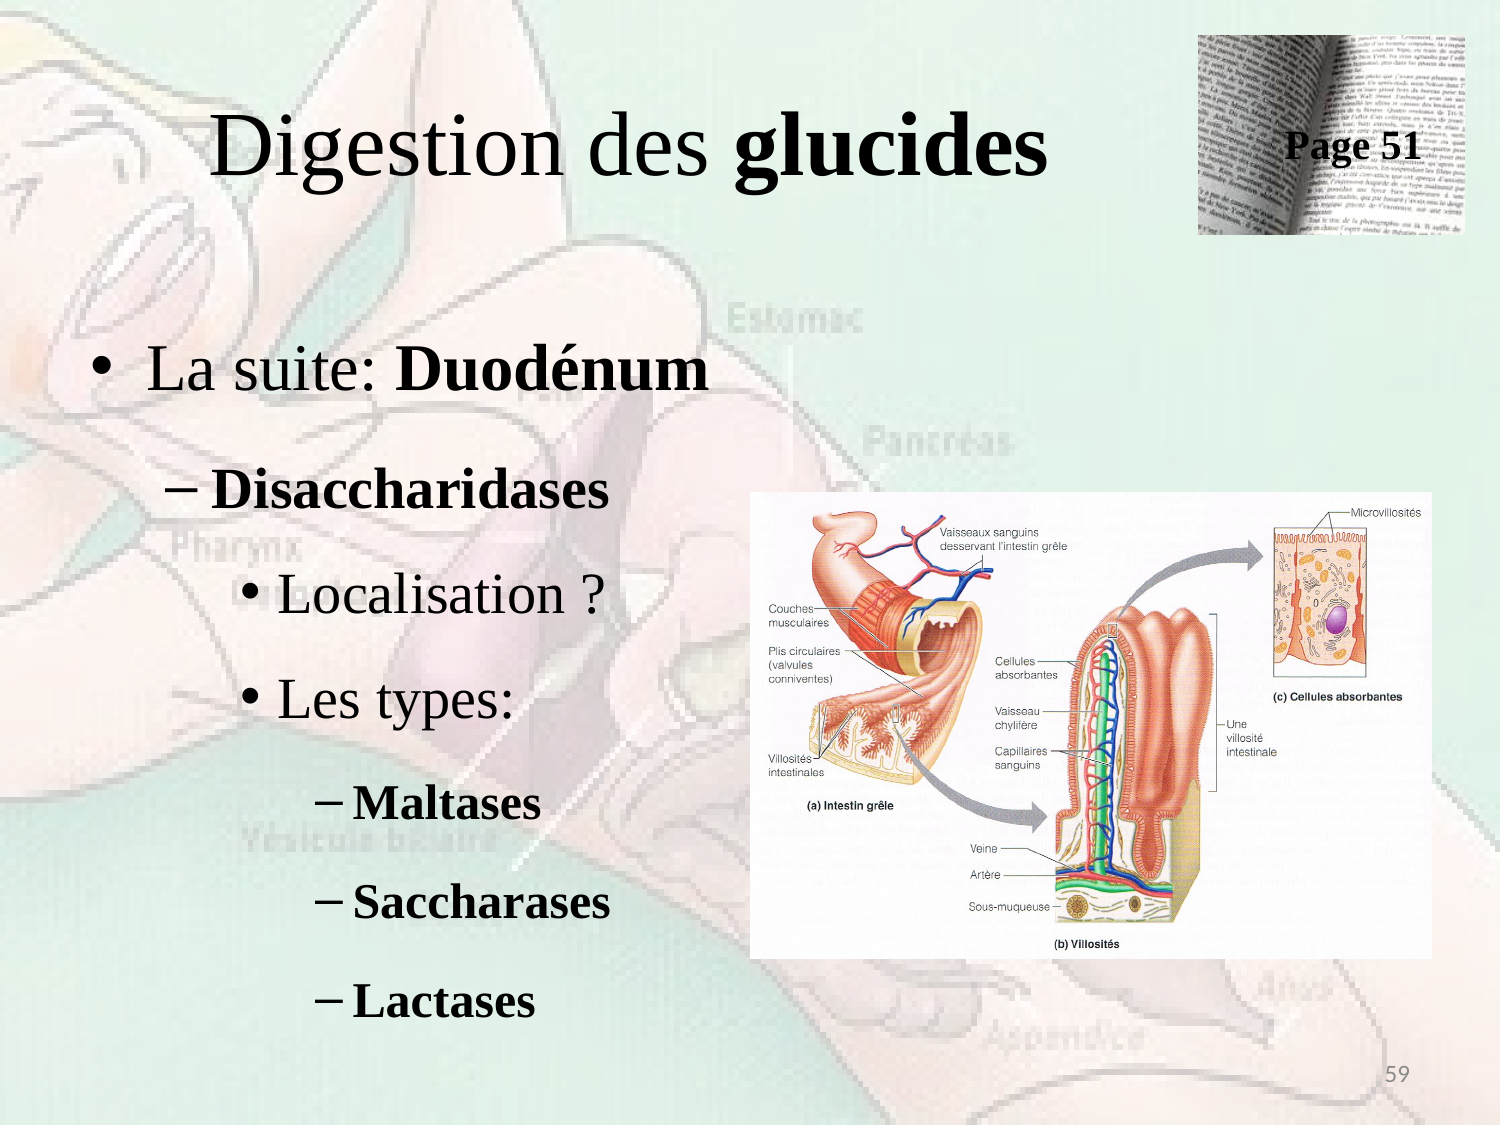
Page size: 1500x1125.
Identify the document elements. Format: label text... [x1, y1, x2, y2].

picture [749, 491, 1432, 960]
title Digestion des glucides [75, 45, 1184, 233]
slide_number 59 [1074, 1042, 1425, 1103]
list La suite: Duodénum Disaccharidases Localisation ? Les types: Maltases Saccharases Lactases [75, 316, 1425, 1071]
picture [1198, 34, 1466, 235]
